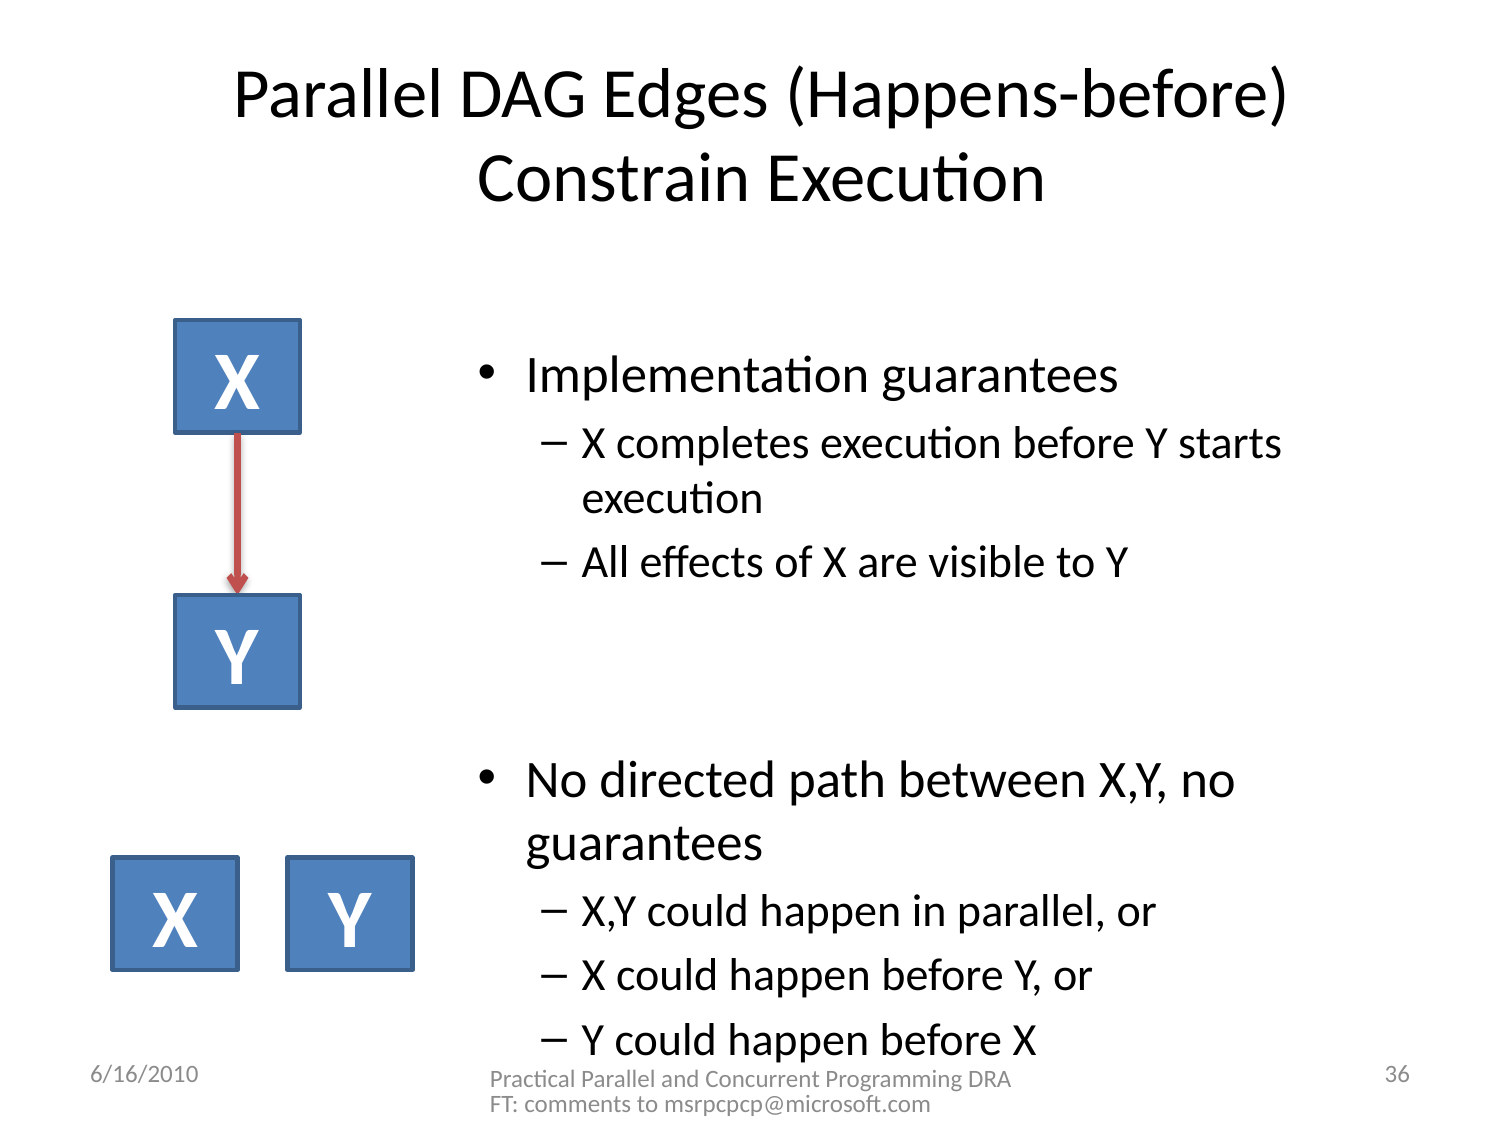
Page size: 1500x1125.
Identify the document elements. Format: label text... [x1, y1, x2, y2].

slide_number 36 [1074, 1042, 1425, 1103]
list Implementation guarantees X completes execution before Y starts execution All effects of X are visible to Y No directed path between X,Y, no guarantees X,Y could happen in parallel, or X could happen before Y, or Y could happen before X [462, 332, 1475, 1075]
text_box X [110, 855, 240, 972]
footer Practical Parallel and Concurrent Programming DRAFT: comments to msrpcpcp@microsoft.com [474, 1055, 1038, 1100]
text_box X [173, 318, 302, 435]
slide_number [75, 1042, 425, 1103]
title Parallel DAG Edges (Happens-before) Constrain Execution [87, 37, 1438, 225]
text_box Y [173, 593, 302, 710]
text_box Y [285, 855, 415, 972]
